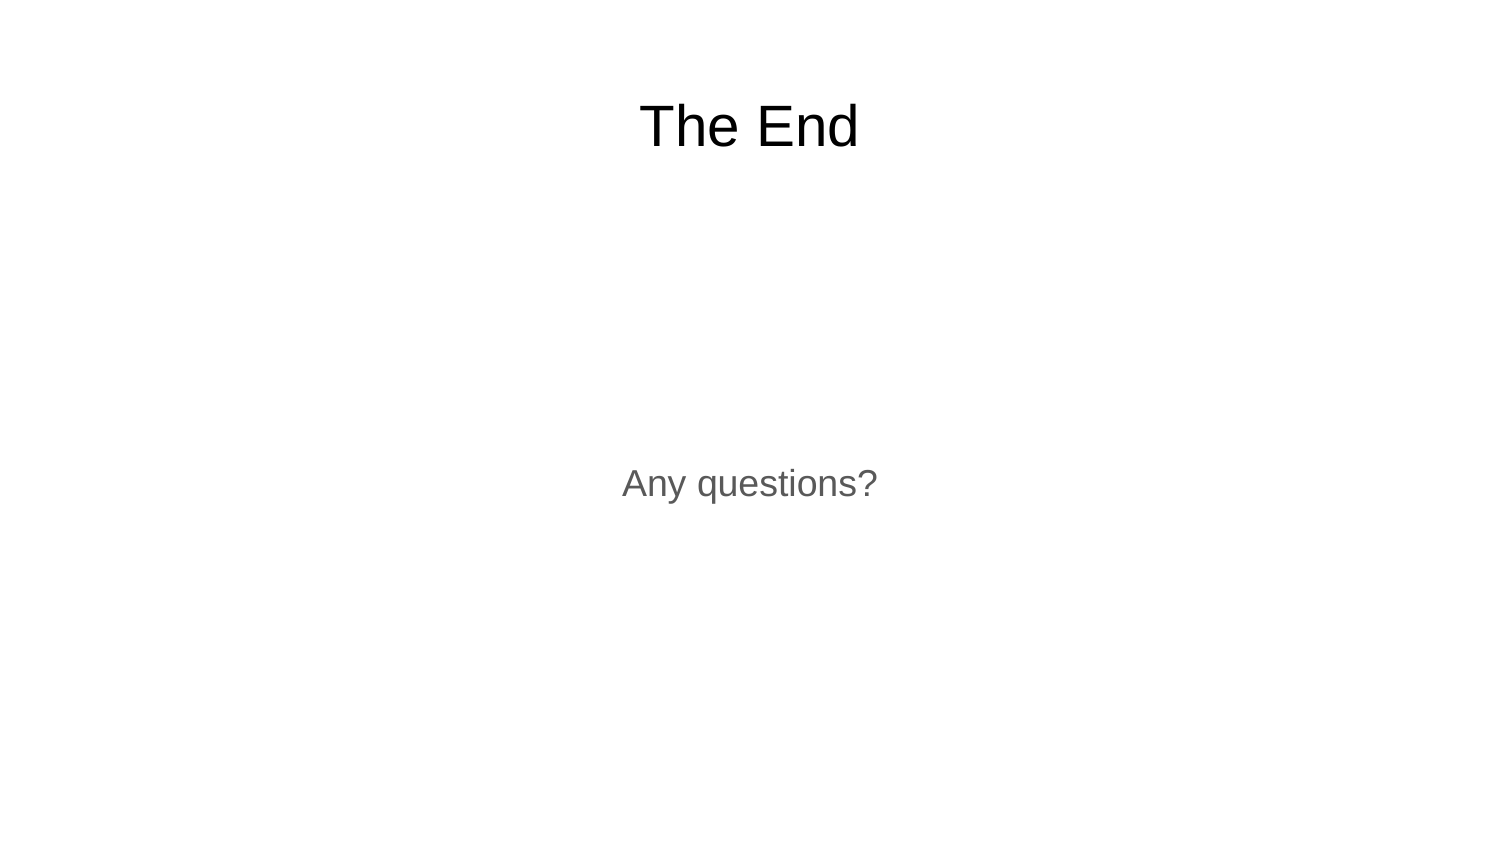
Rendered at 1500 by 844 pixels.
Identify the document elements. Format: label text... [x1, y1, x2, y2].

list Any questions? [51, 189, 1449, 750]
title The End [51, 72, 1449, 167]
